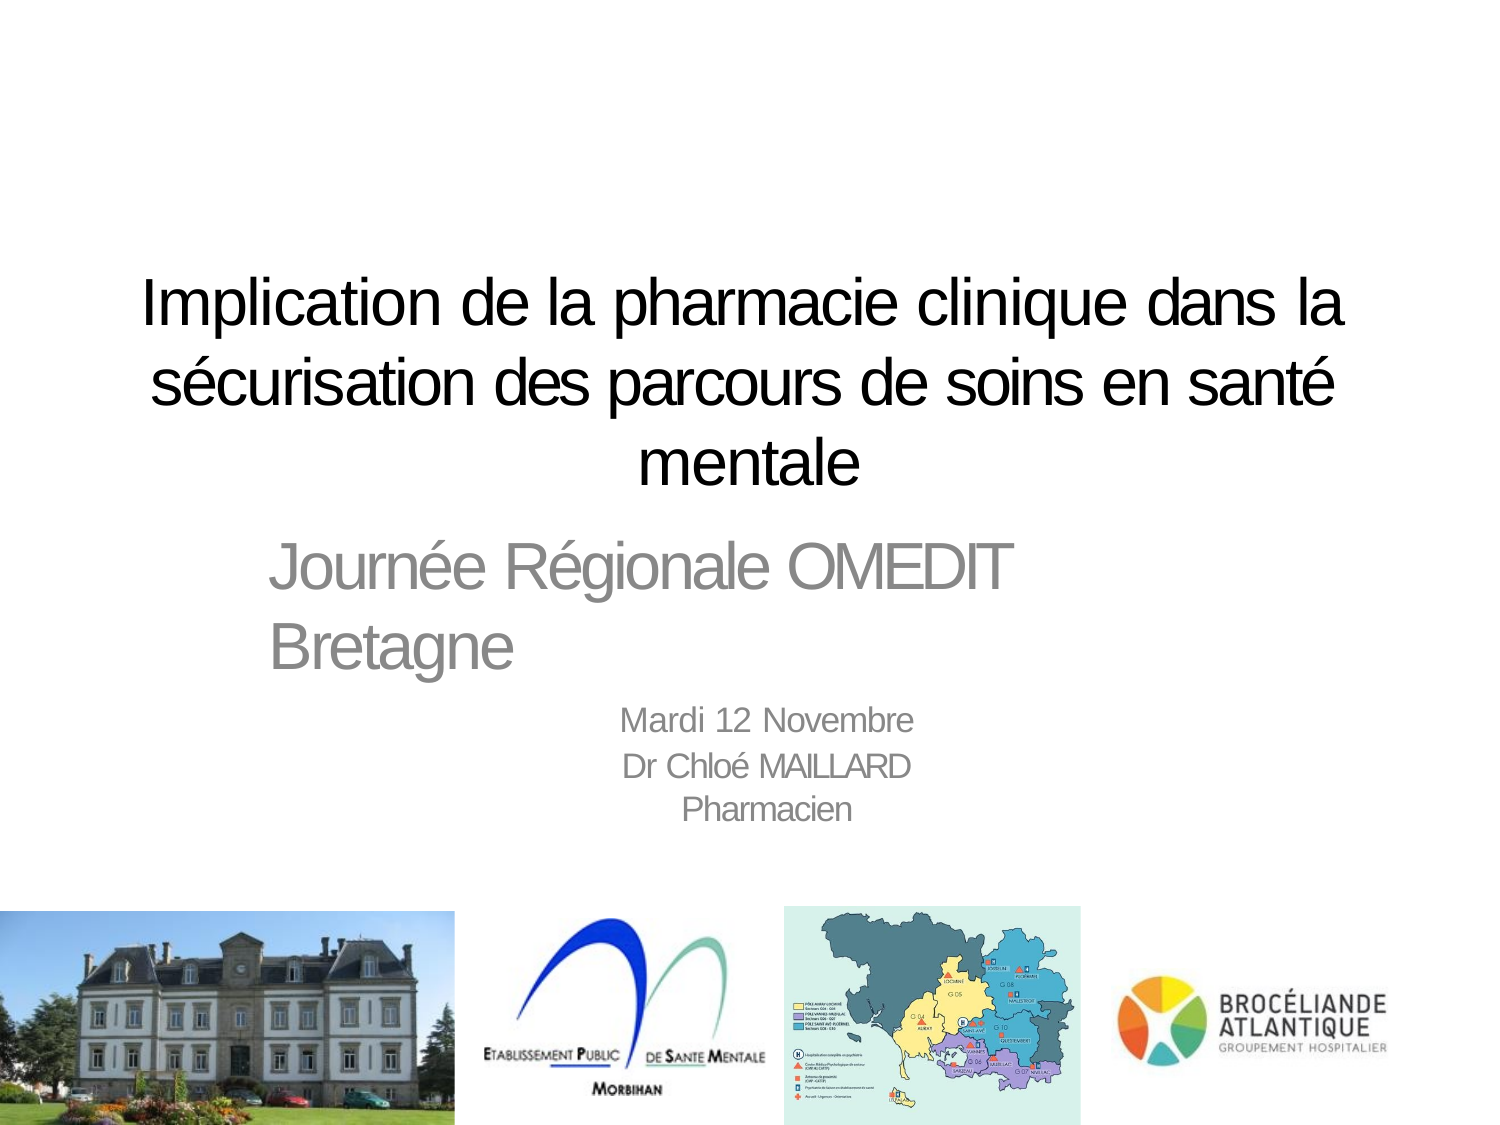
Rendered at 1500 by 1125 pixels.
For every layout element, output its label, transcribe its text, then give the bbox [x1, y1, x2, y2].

text_box [484, 918, 766, 1097]
text_box Mardi 12 Novembre Dr Chloé MAILLARD Pharmacien [533, 690, 1001, 829]
text_box Journée Régionale OMEDIT Bretagne [266, 520, 1268, 683]
text_box [0, 911, 455, 1125]
text_box [1111, 968, 1389, 1078]
text_box [784, 906, 1081, 1125]
list Implication de la pharmacie clinique dans la sécurisation des parcours de soins en santé mentale [87, 256, 1413, 897]
